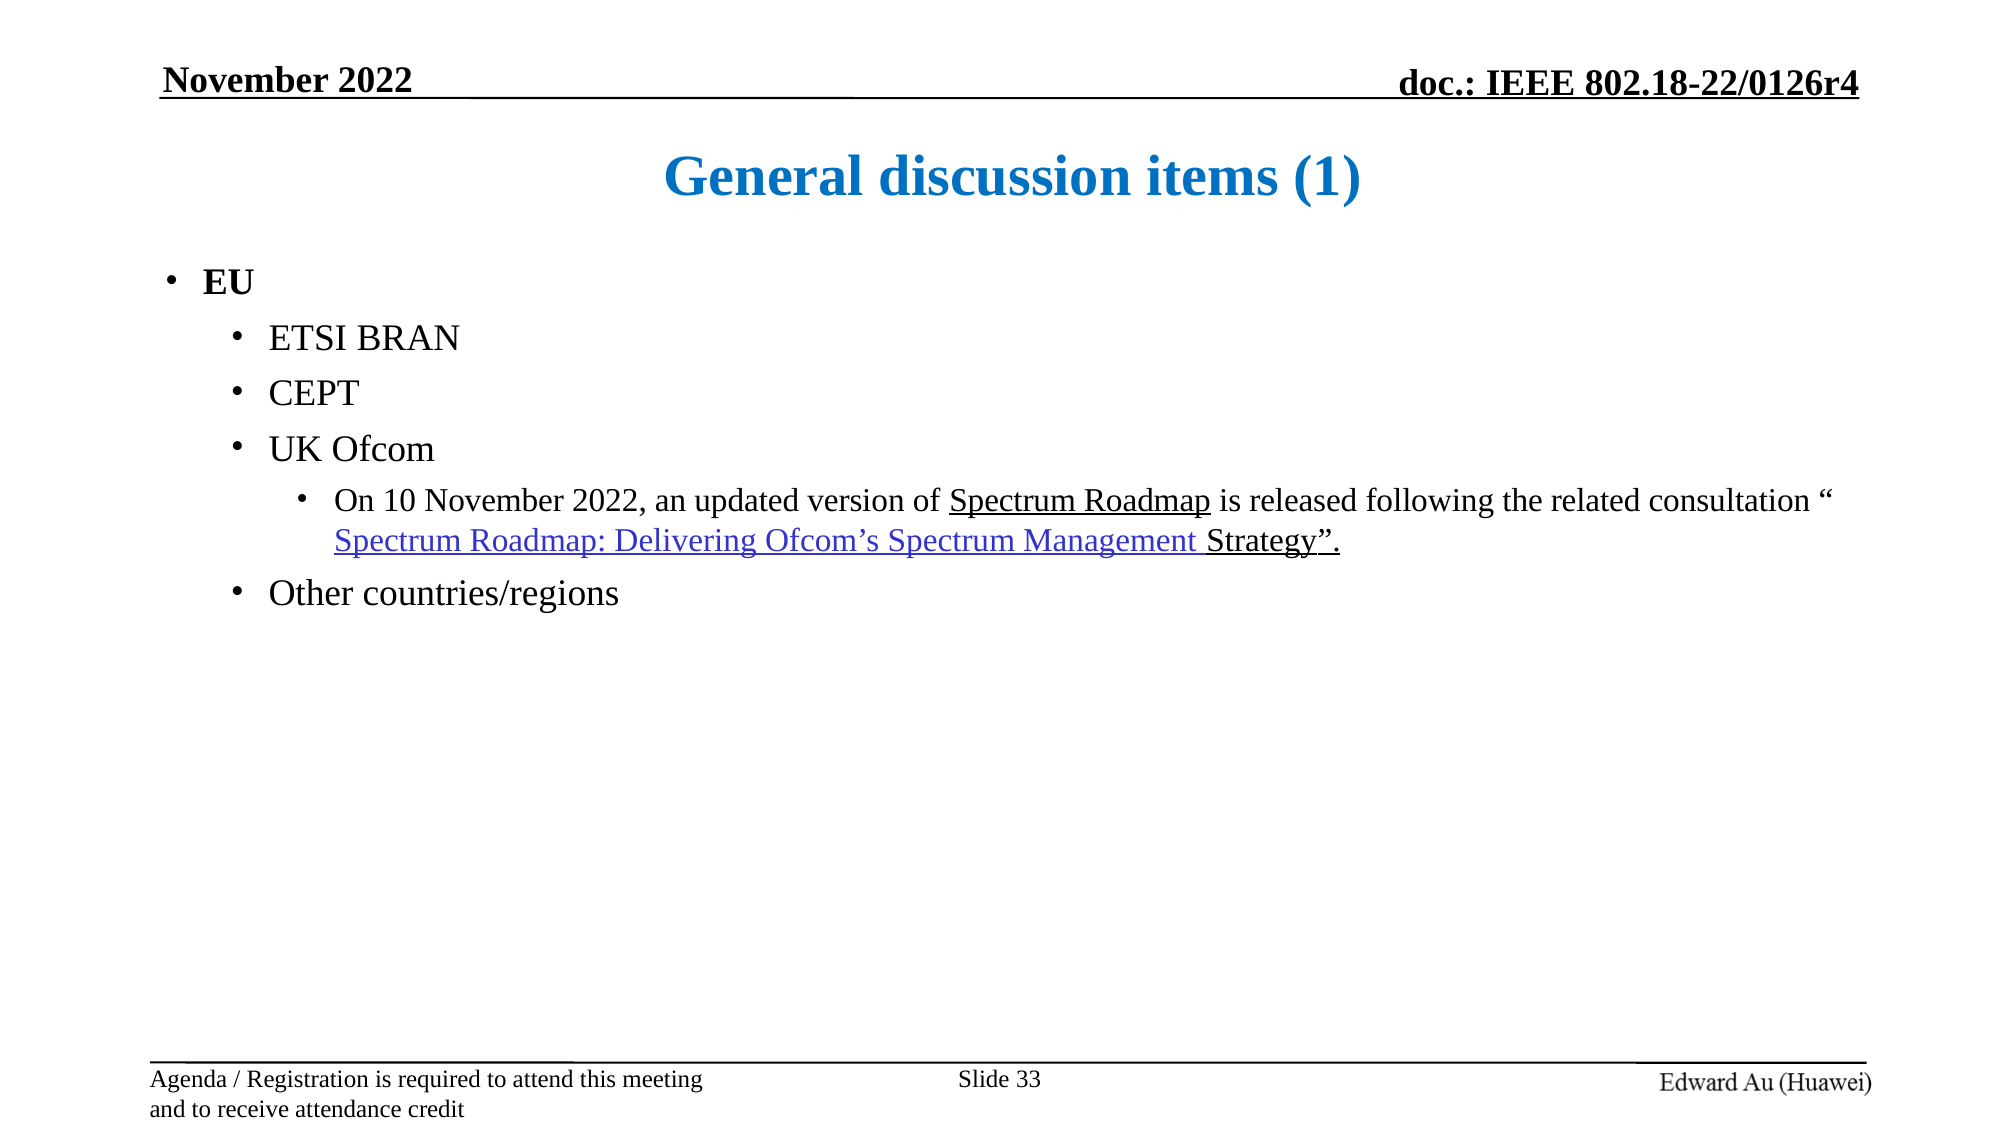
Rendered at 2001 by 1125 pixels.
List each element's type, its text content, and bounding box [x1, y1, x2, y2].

title General discussion items (1) [162, 99, 1864, 246]
list EU ETSI BRAN CEPT UK Ofcom On 10 November 2022, an updated version of Spectrum Roadmap is released following the related consultation “Spectrum Roadmap: Delivering Ofcom’s Spectrum Management Strategy”. Other countries/regions [149, 249, 1869, 1038]
picture [1174, 1058, 1887, 1113]
slide_number Slide 33 [933, 1061, 1067, 1123]
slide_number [162, 54, 663, 101]
